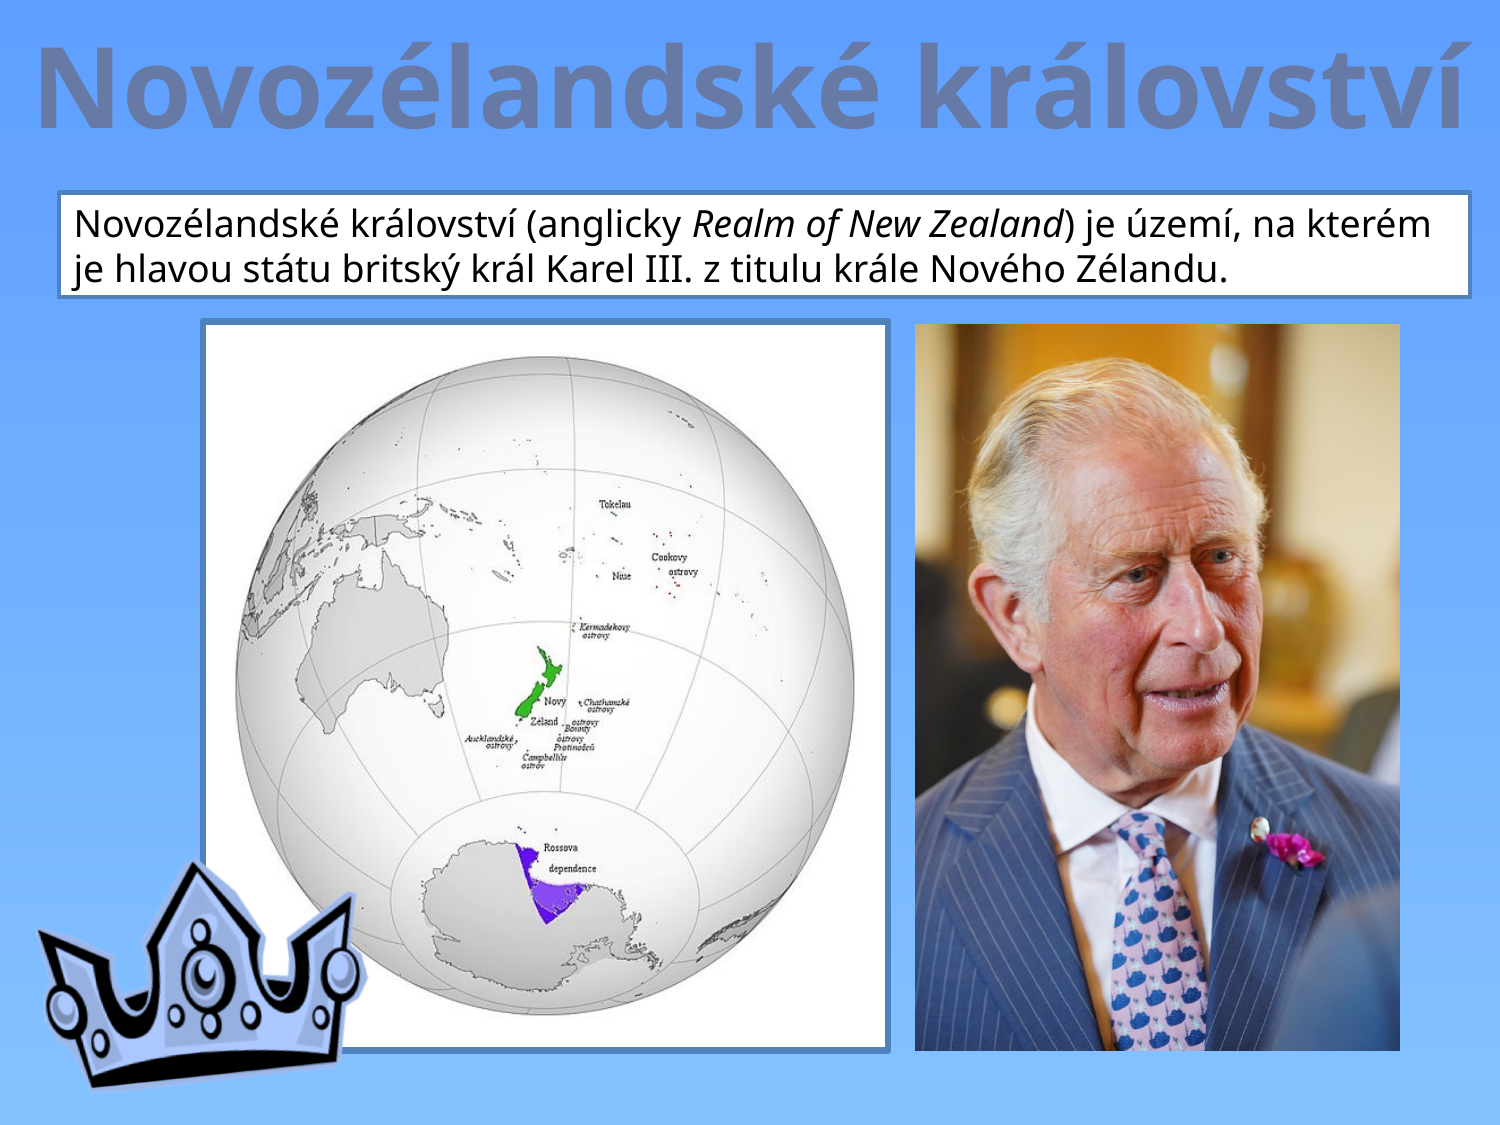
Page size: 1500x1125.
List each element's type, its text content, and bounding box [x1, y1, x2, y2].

text_box Novozélandské království [15, 9, 1484, 159]
picture [41, 324, 885, 1086]
picture [915, 324, 1400, 1052]
text_box Novozélandské království (anglicky Realm of New Zealand) je území, na kterém je hlavou státu britský král Karel III. z titulu krále Nového Zélandu. [57, 190, 1472, 299]
